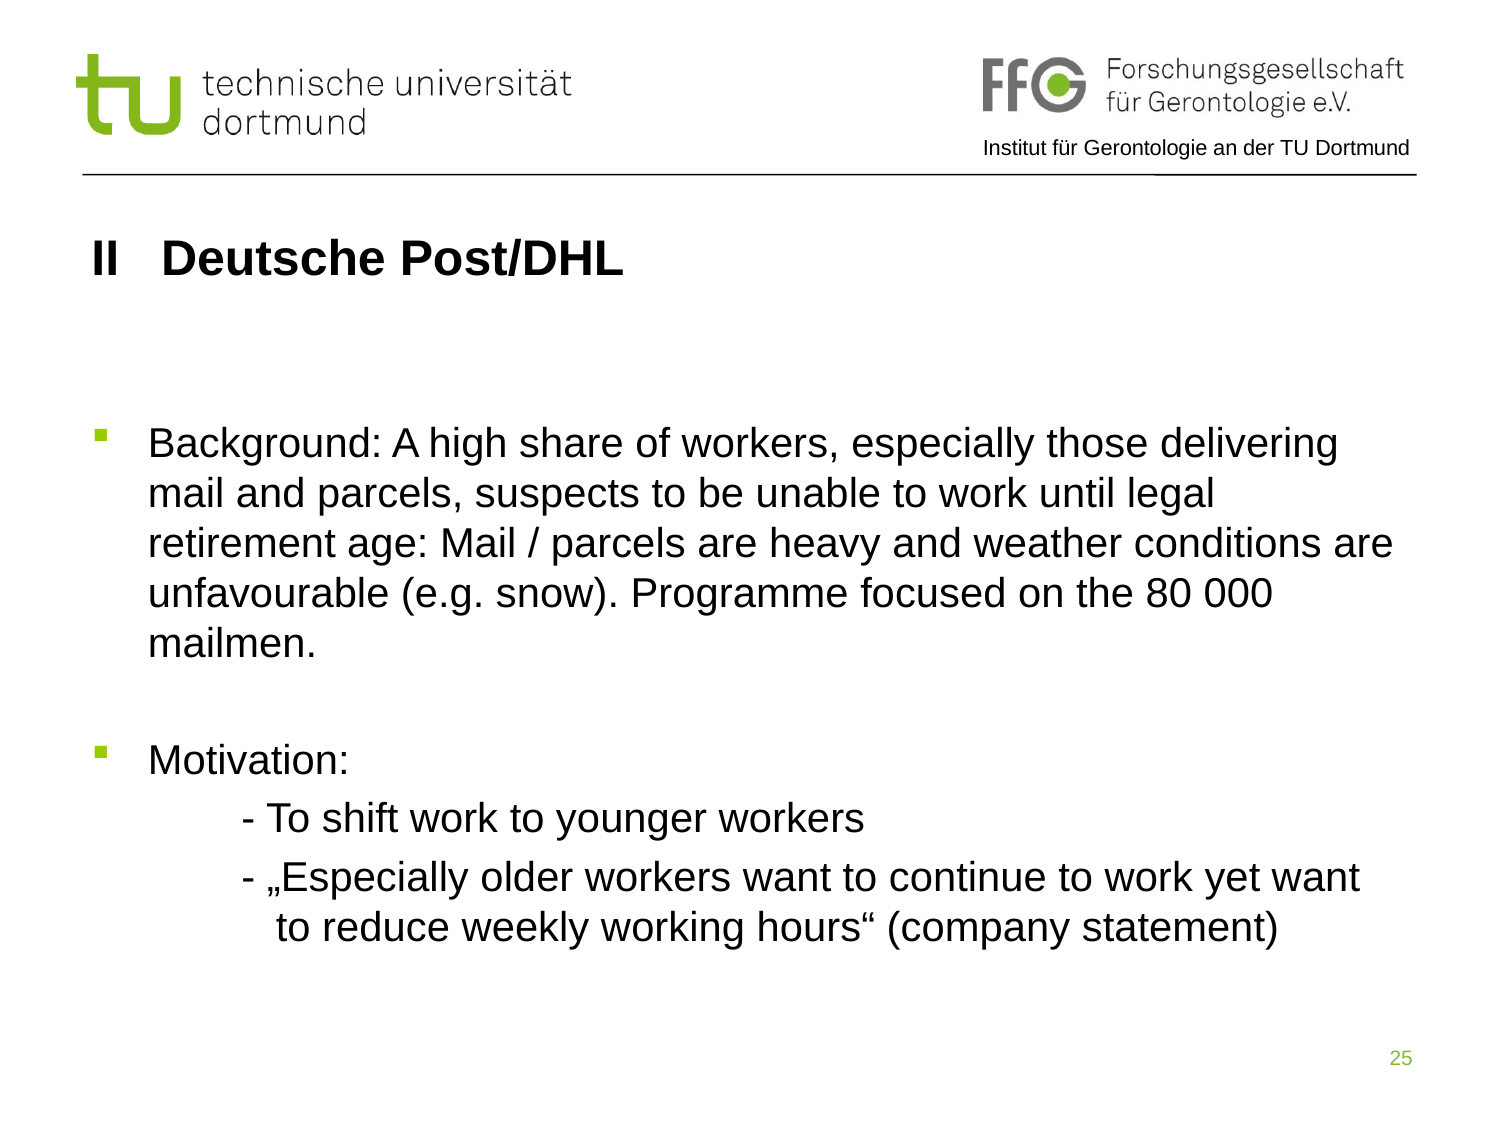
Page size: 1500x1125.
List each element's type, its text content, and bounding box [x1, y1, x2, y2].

title II Deutsche Post/DHL [76, 174, 1411, 338]
picture [76, 54, 573, 145]
list Background: A high share of workers, especially those delivering mail and parcels, suspects to be unable to work until legal retirement age: Mail / parcels are heavy and weather conditions are unfavourable (e.g. snow). Programme focused on the 80 000 mailmen. Motivation: - To shift work to younger workers - „Especially older workers want to continue to work yet want to reduce weekly working hours“ (company statement) [76, 349, 1411, 1001]
picture [983, 49, 1412, 121]
